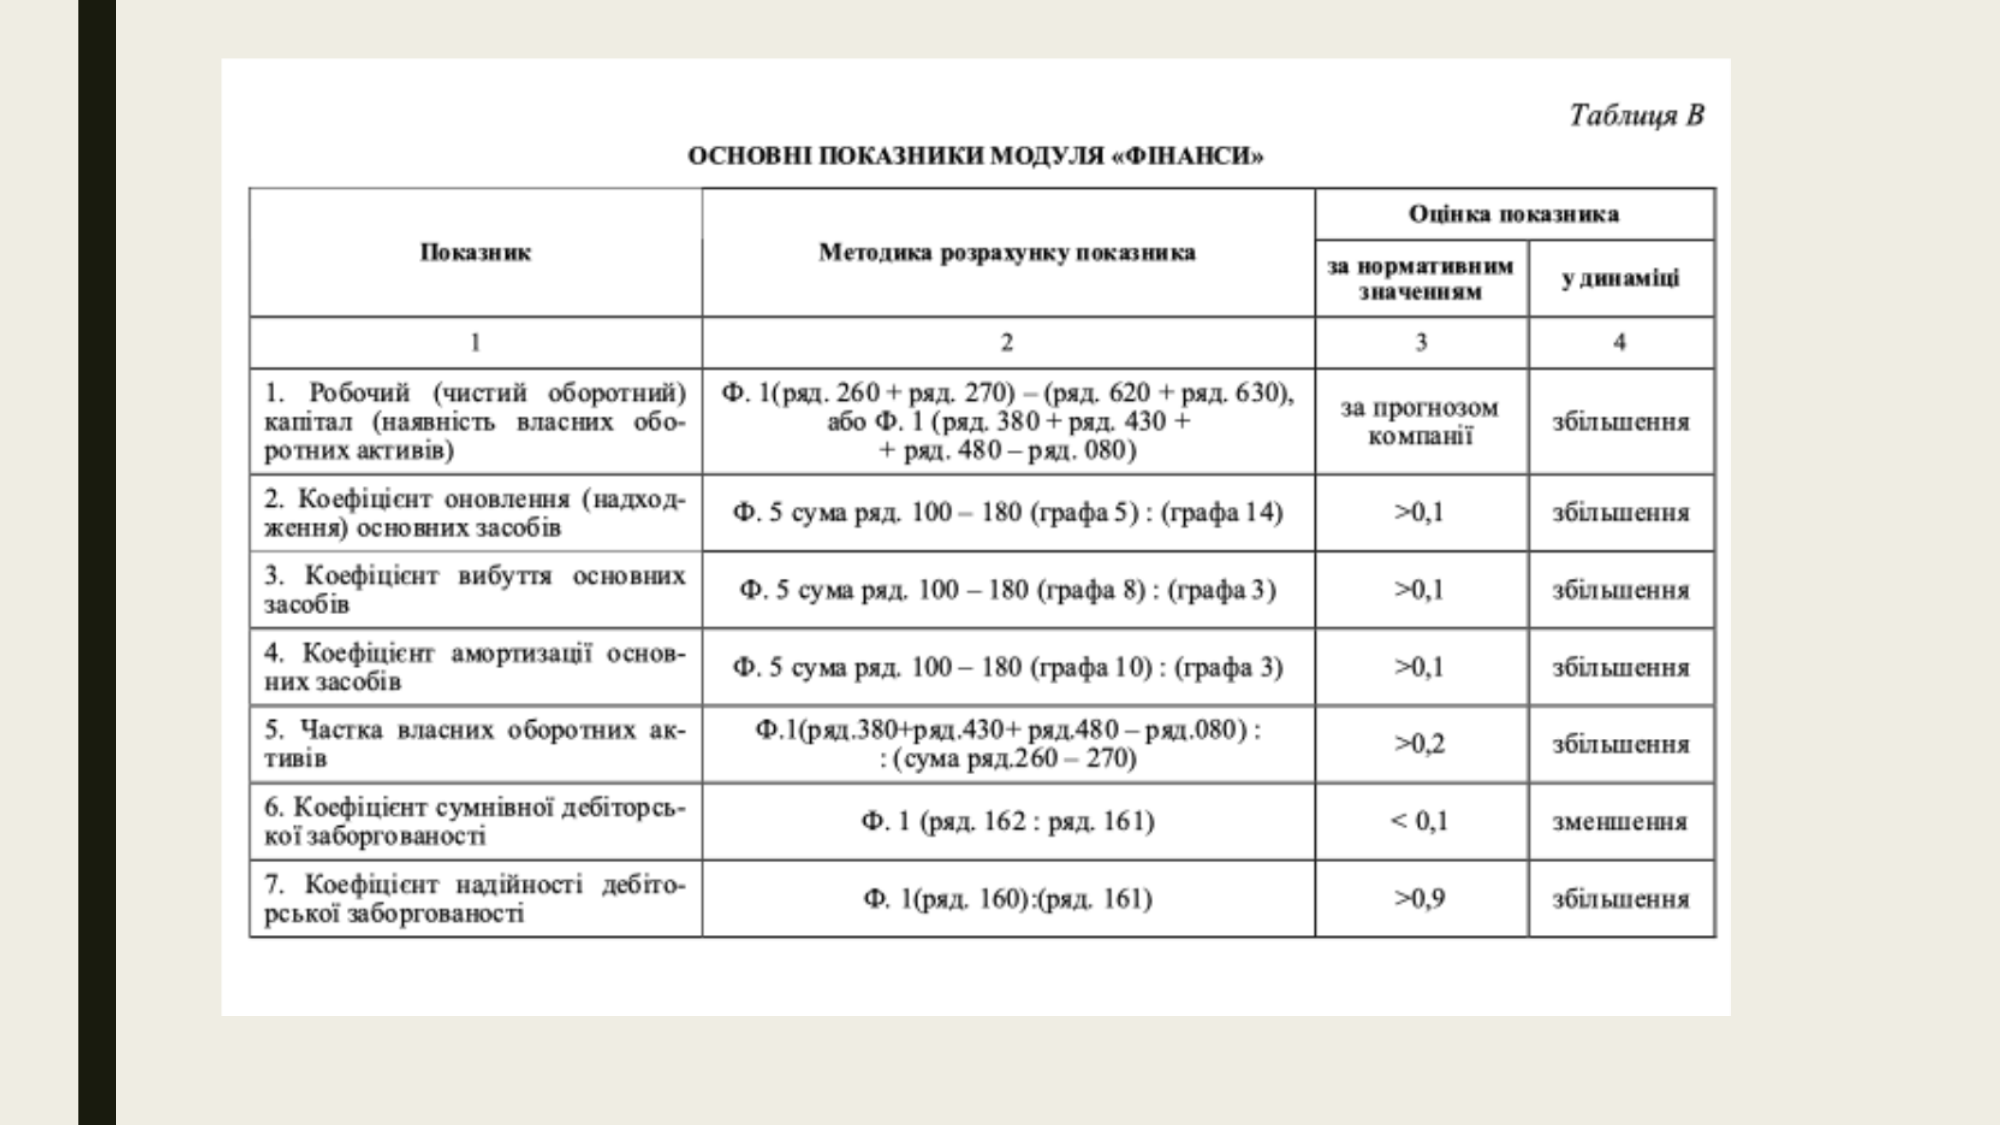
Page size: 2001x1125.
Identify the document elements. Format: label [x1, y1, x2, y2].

picture [1455, 60, 1729, 1016]
list [497, 0, 1455, 1125]
picture [223, 60, 497, 1016]
